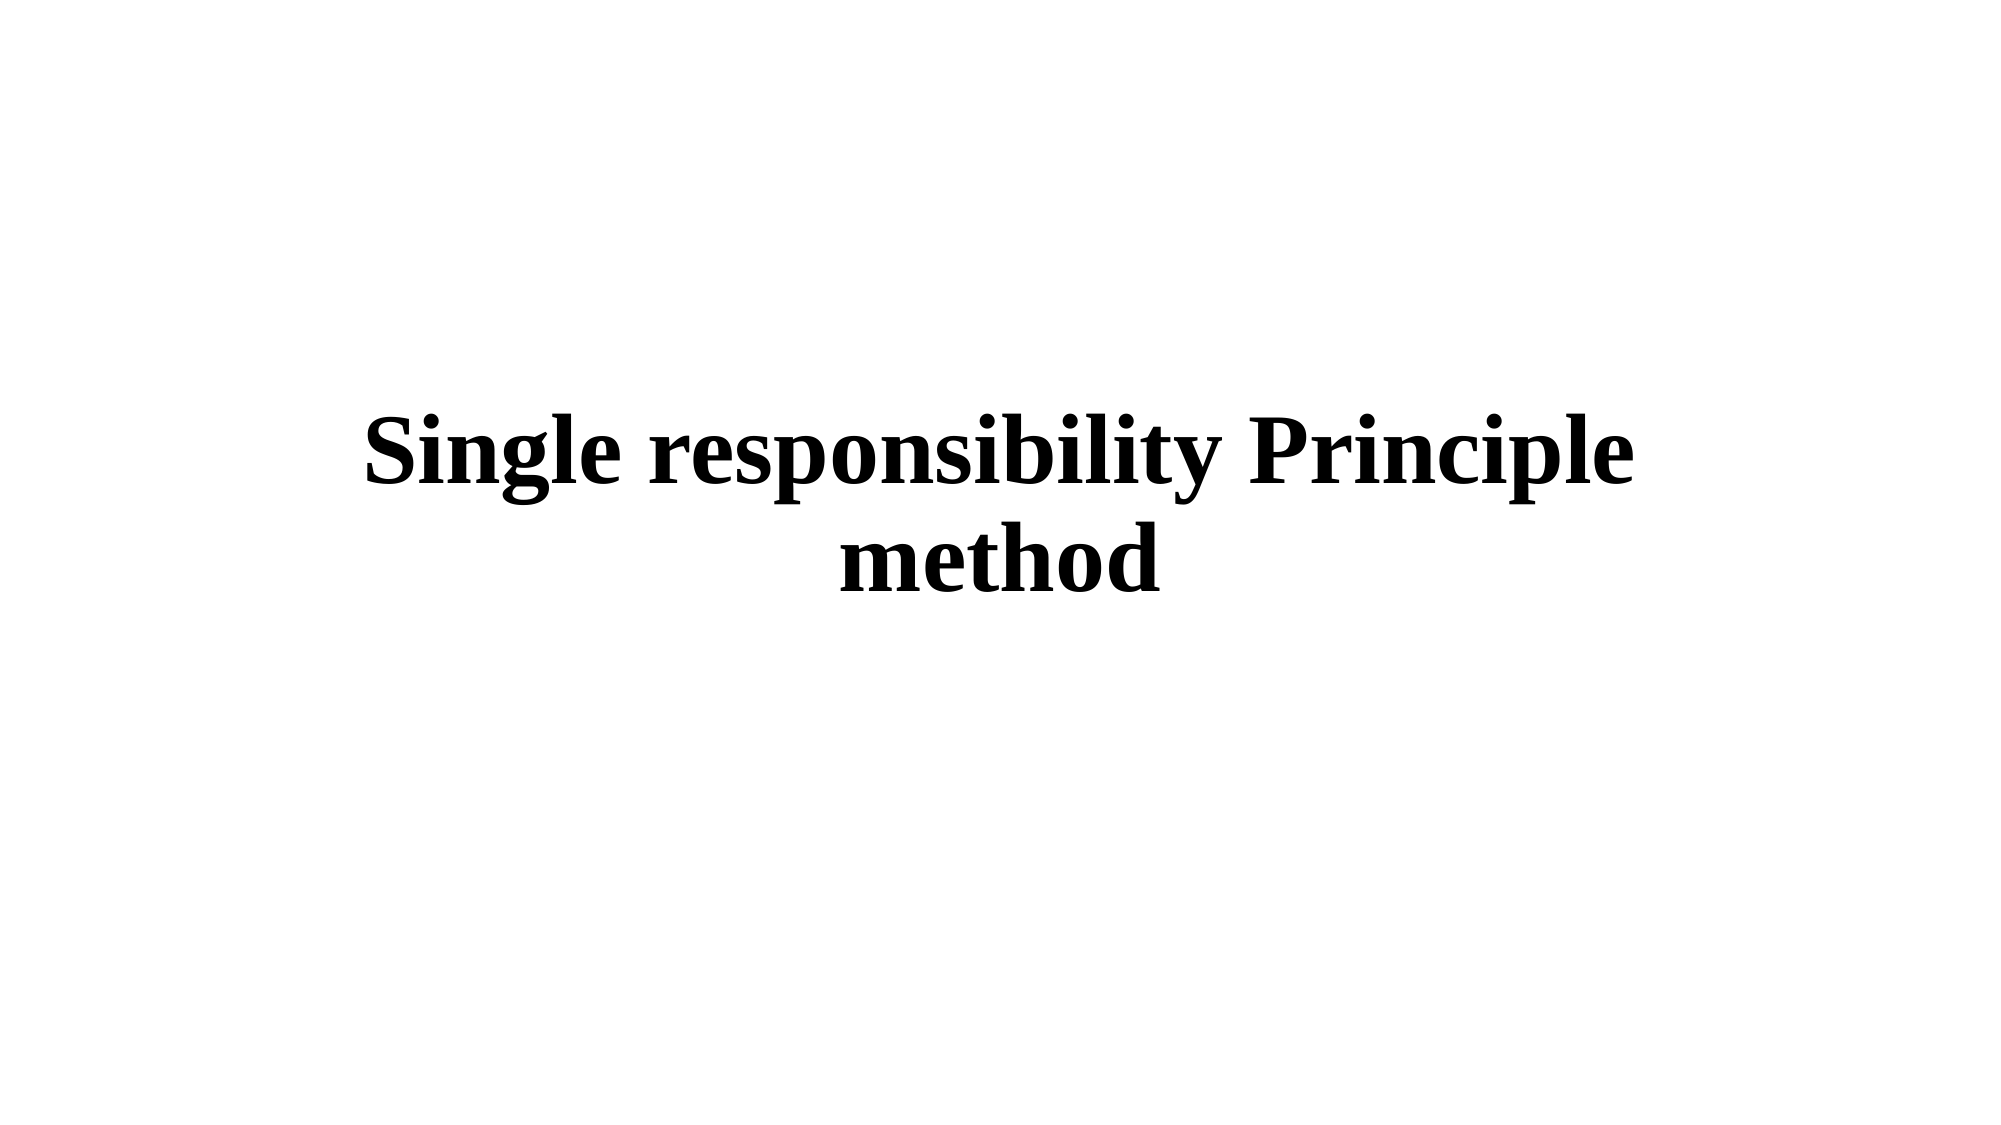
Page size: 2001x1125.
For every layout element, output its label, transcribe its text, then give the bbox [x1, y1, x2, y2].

title Single responsibility Principle method [249, 348, 1750, 621]
